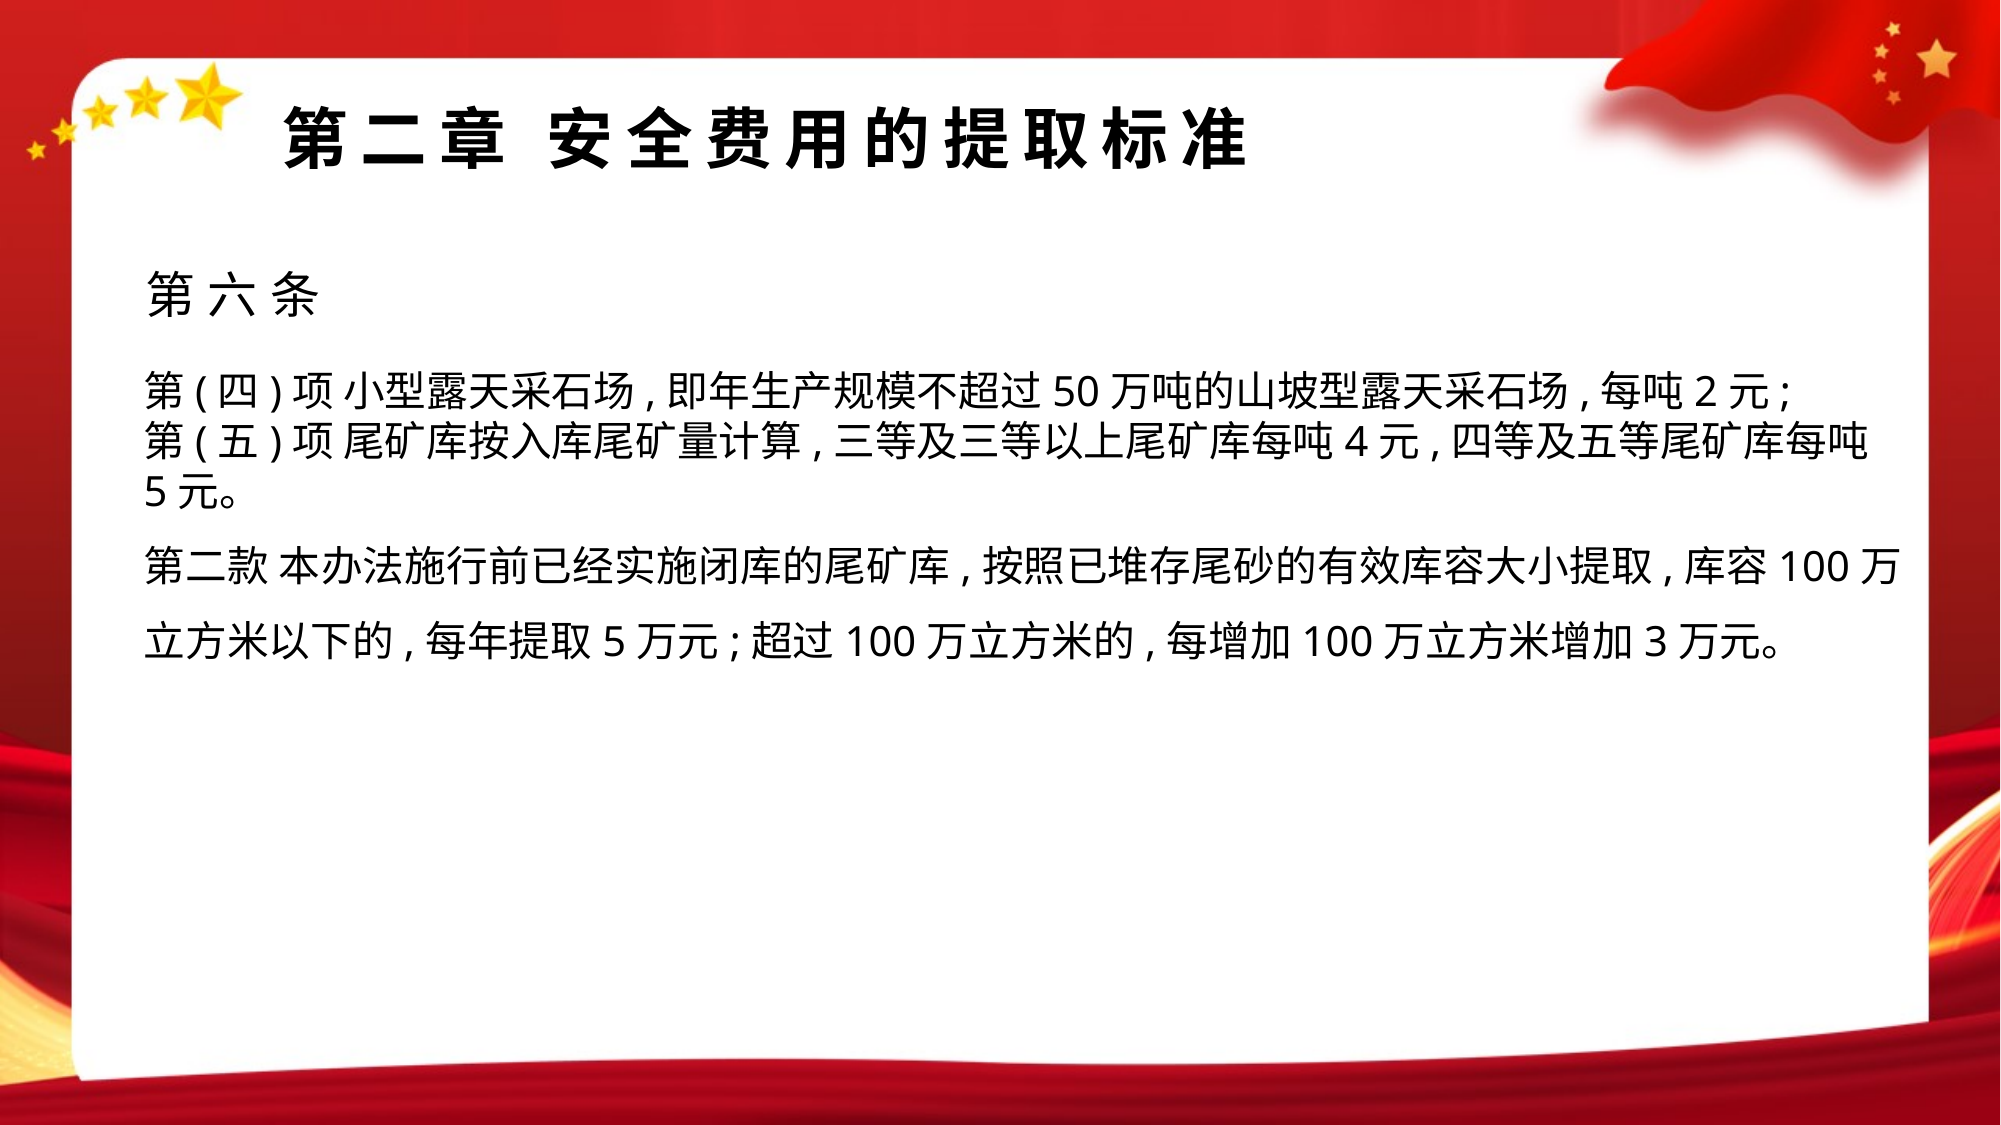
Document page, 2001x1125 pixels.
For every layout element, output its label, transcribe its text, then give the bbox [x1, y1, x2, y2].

text_box 第二章 安全费用的提取标准 [266, 88, 1588, 184]
text_box 第(四)项 小型露天采石场,即年生产规模不超过50万吨的山坡型露天采石场,每吨2元; 第(五)项 尾矿库按入库尾矿量计算,三等及三等以上尾矿库每吨4元,四等及五等尾矿库每吨5元。 第二款 本办法施行前已经实施闭库的尾矿库,按照已堆存尾砂的有效库容大小提取,库容100万立方米以下的,每年提取5万元;超过100万立方米的,每增加100万立方米增加3万元。 [128, 356, 1917, 1122]
text_box 第六条 [130, 255, 1312, 331]
picture [0, 0, 2001, 1125]
